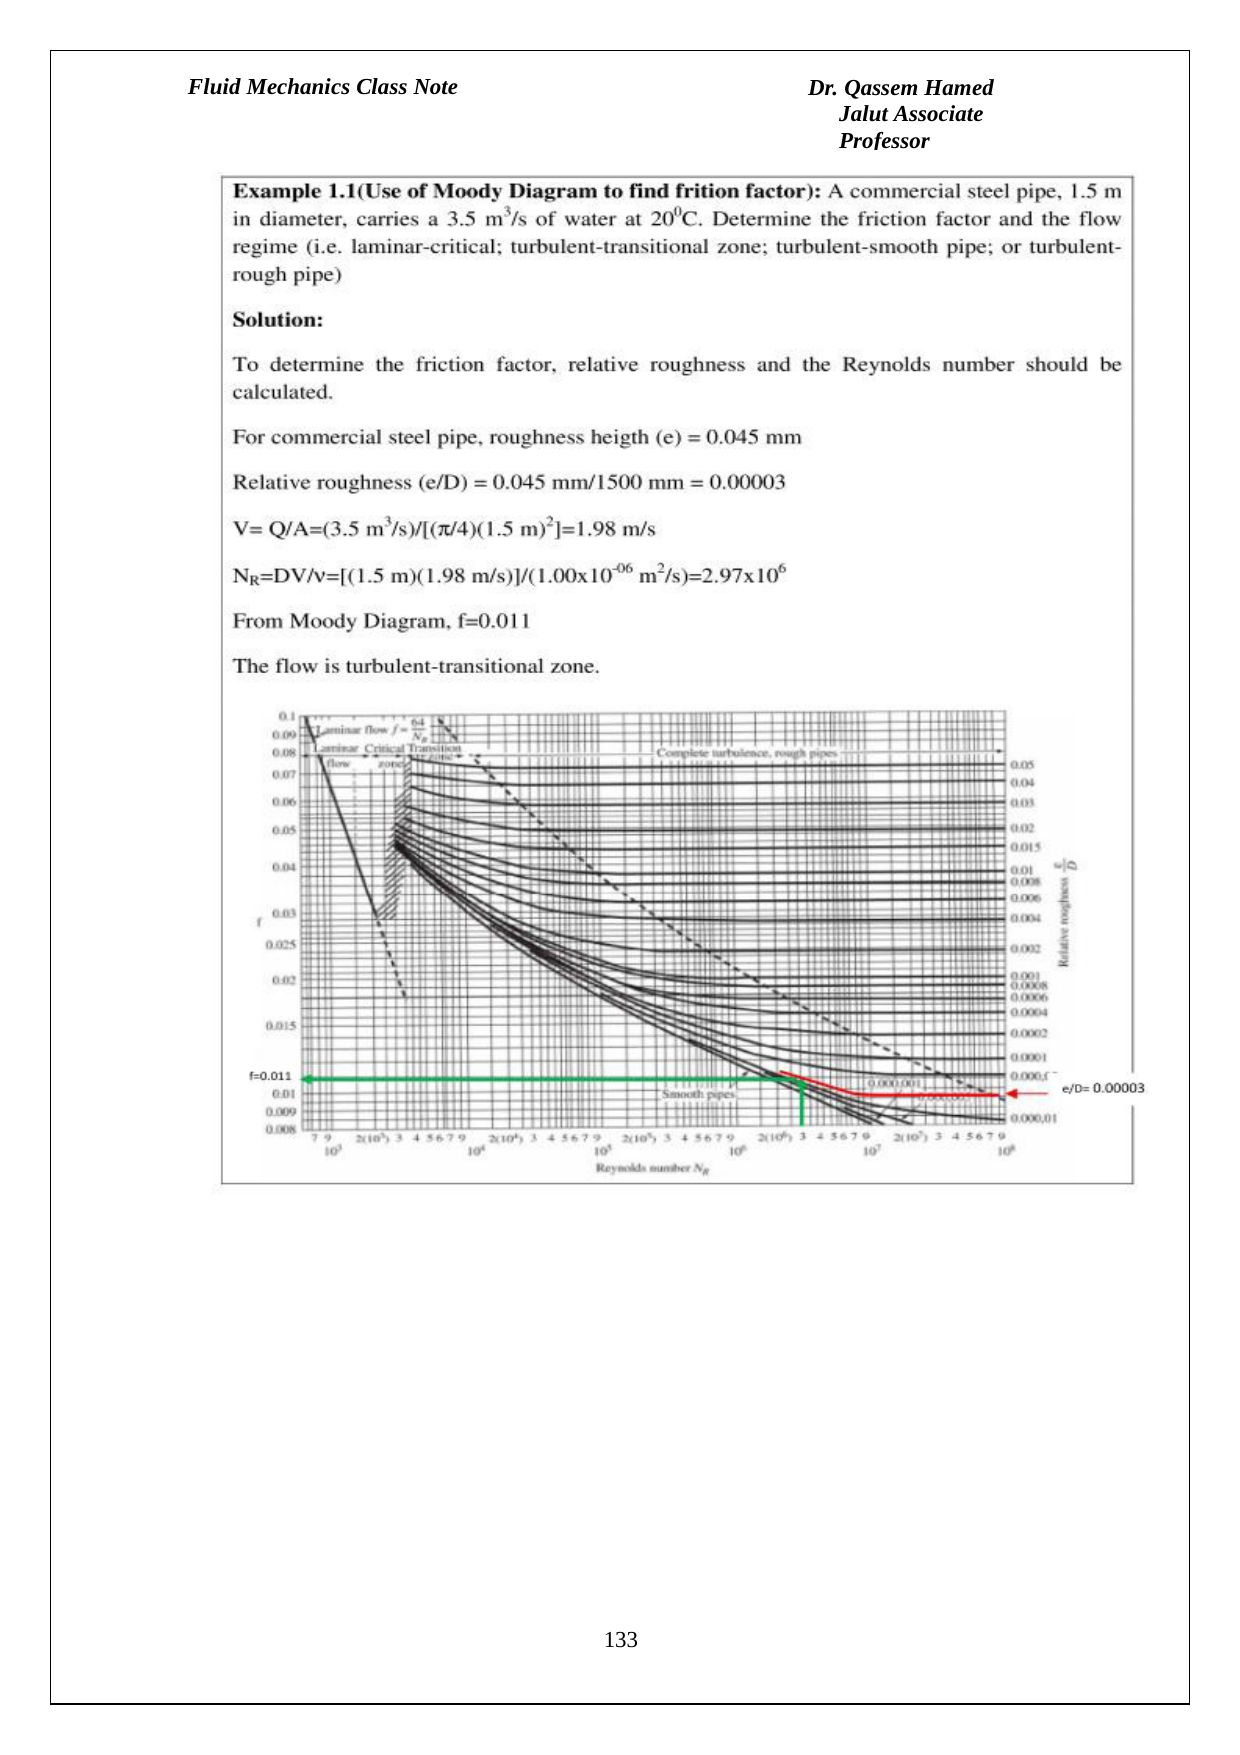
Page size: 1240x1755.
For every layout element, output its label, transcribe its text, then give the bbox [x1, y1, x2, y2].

text_box [187, 150, 1149, 1336]
text_box Dr. Qassem Hamed Jalut Associate Professor [806, 73, 1051, 128]
text_box Fluid Mechanics Class Note [185, 71, 459, 102]
slide_number 133 [599, 1625, 643, 1655]
